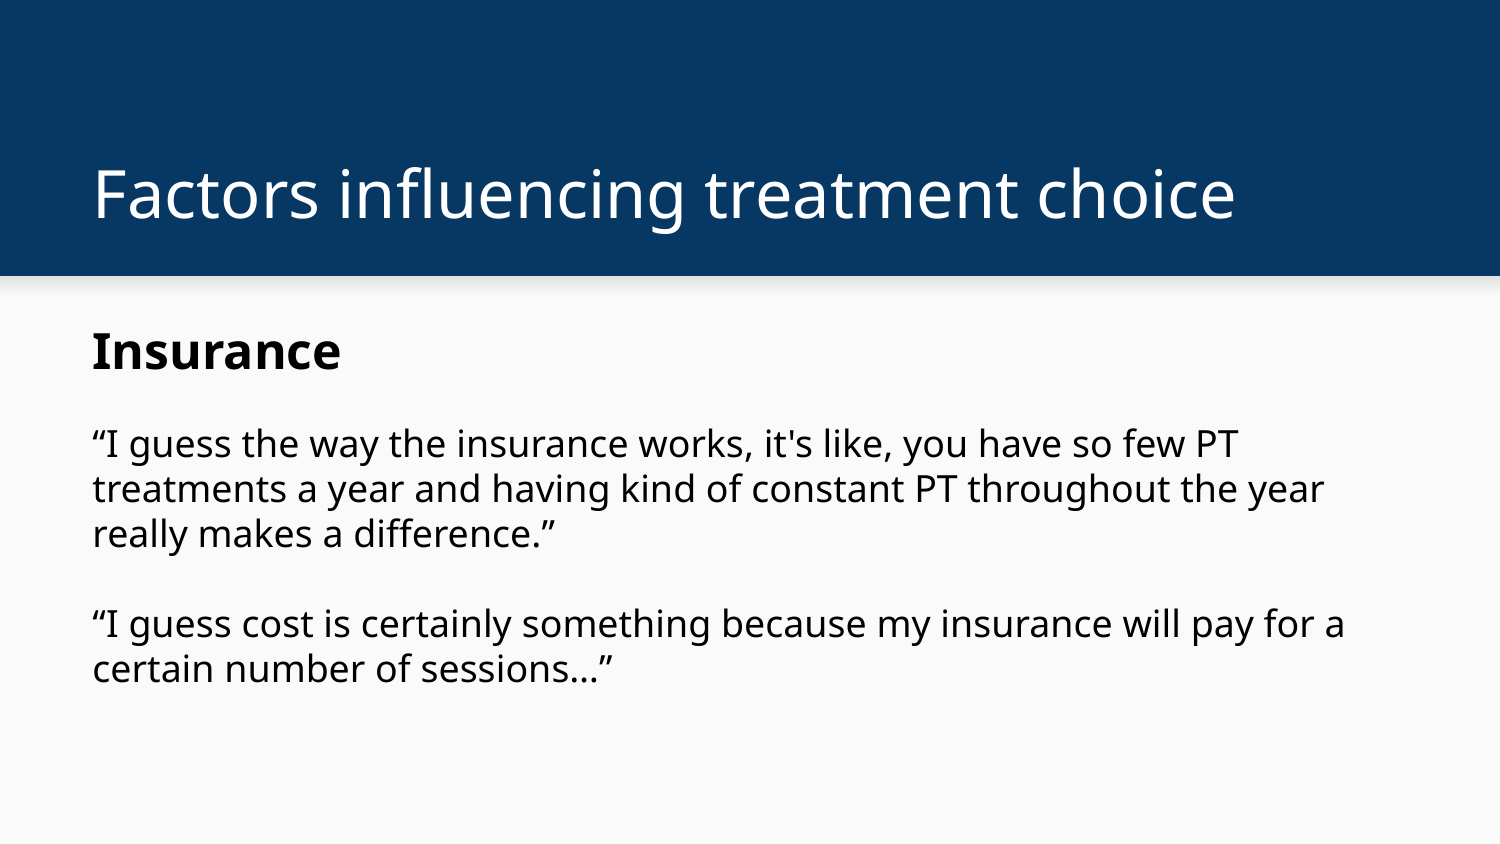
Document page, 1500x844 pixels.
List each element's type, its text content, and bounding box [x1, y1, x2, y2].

title Factors influencing treatment choice [77, 121, 1427, 248]
list Insurance “I guess the way the insurance works, it's like, you have so few PT treatments a year and having kind of constant PT throughout the year really makes a difference.” “I guess cost is certainly something because my insurance will pay for a certain number of sessions…” [77, 304, 1427, 760]
